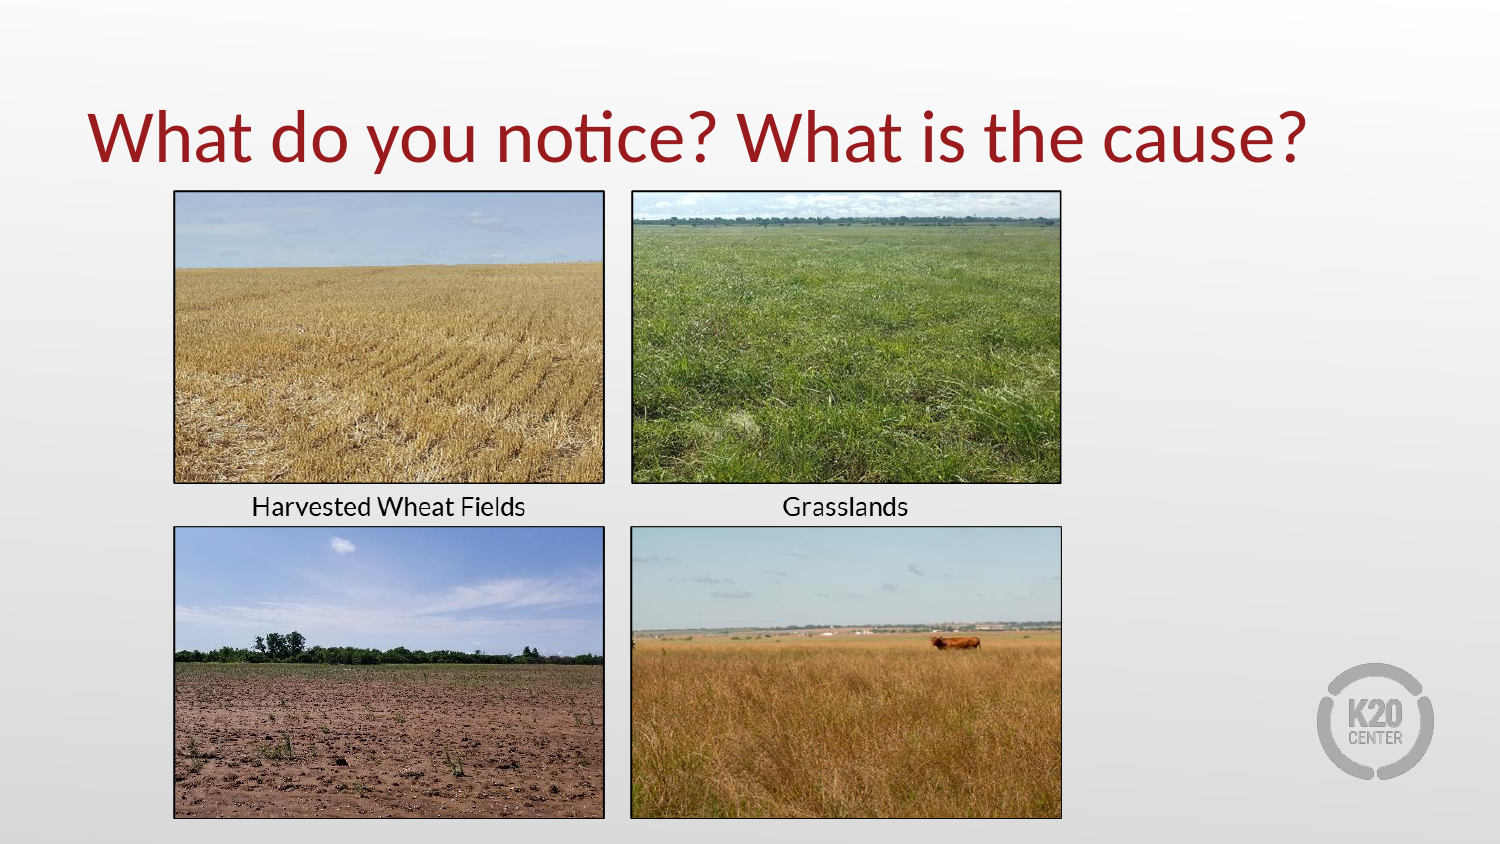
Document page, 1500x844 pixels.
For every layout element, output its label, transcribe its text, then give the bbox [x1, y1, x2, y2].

title What do you notice? What is the cause? [87, 36, 1450, 177]
picture [1300, 646, 1451, 797]
picture [173, 190, 1062, 819]
